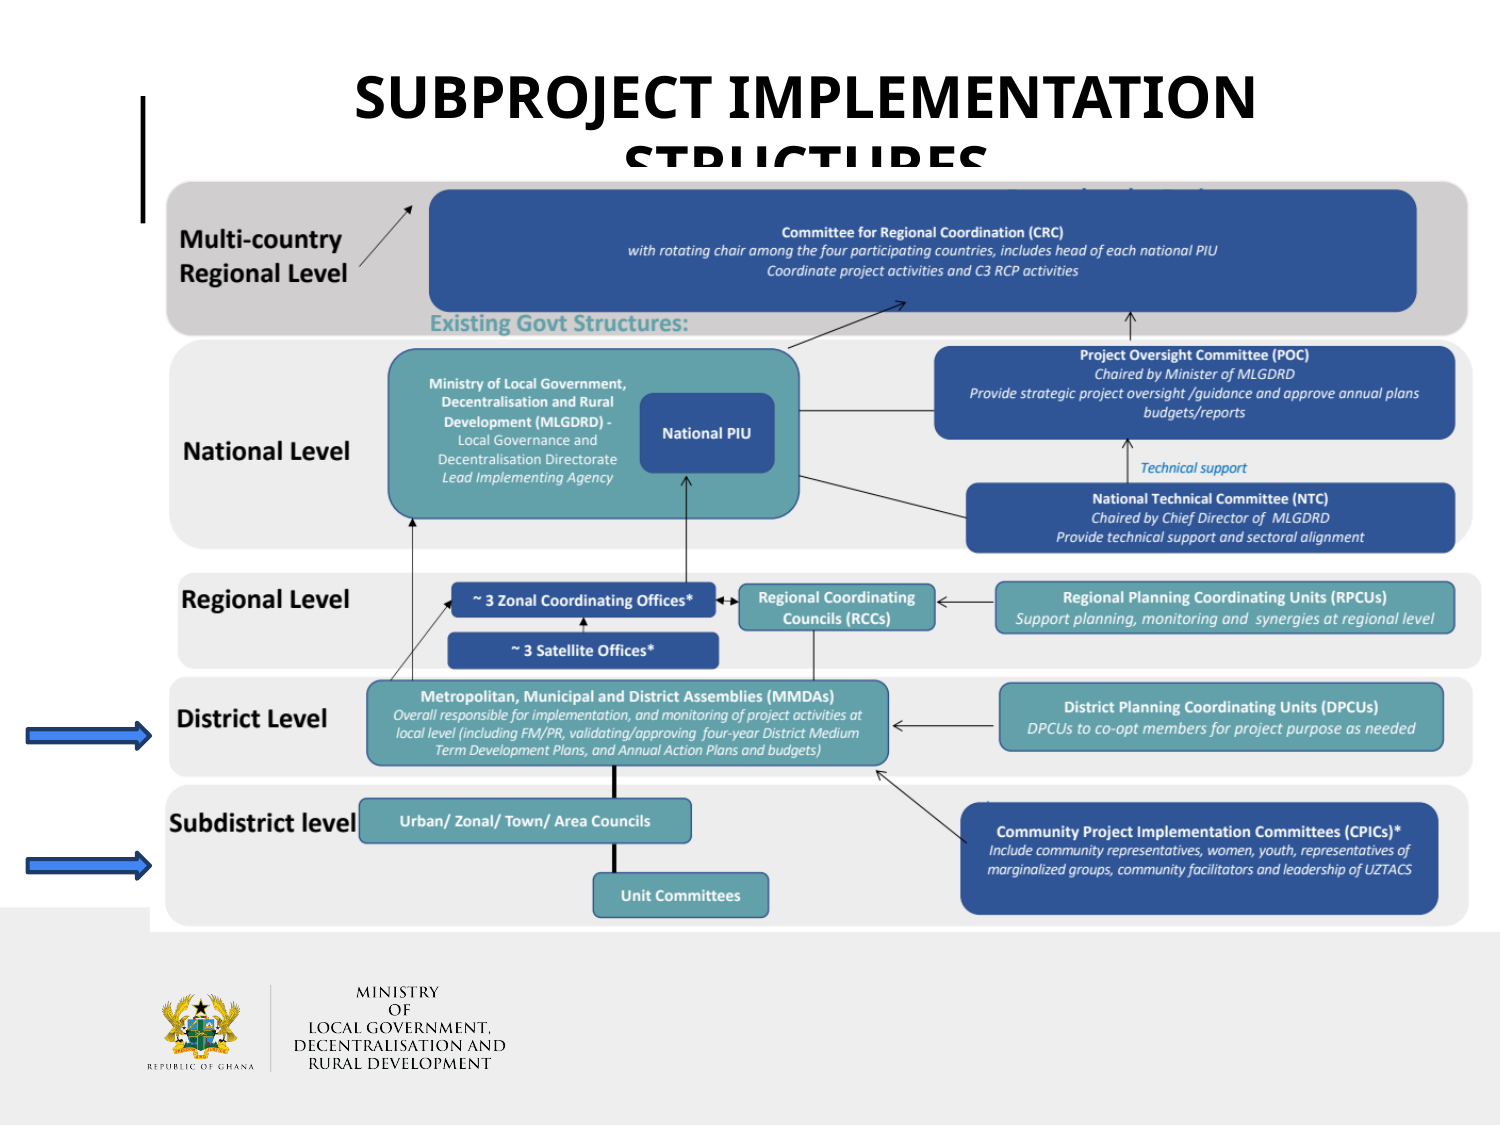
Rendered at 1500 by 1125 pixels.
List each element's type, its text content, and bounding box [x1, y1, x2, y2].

title SUBPROJECT IMPLEMENTATION STRUCTURES [180, 45, 1433, 117]
picture [133, 967, 573, 1095]
picture [149, 166, 1500, 932]
text_box [25, 850, 144, 881]
text_box [25, 720, 144, 751]
